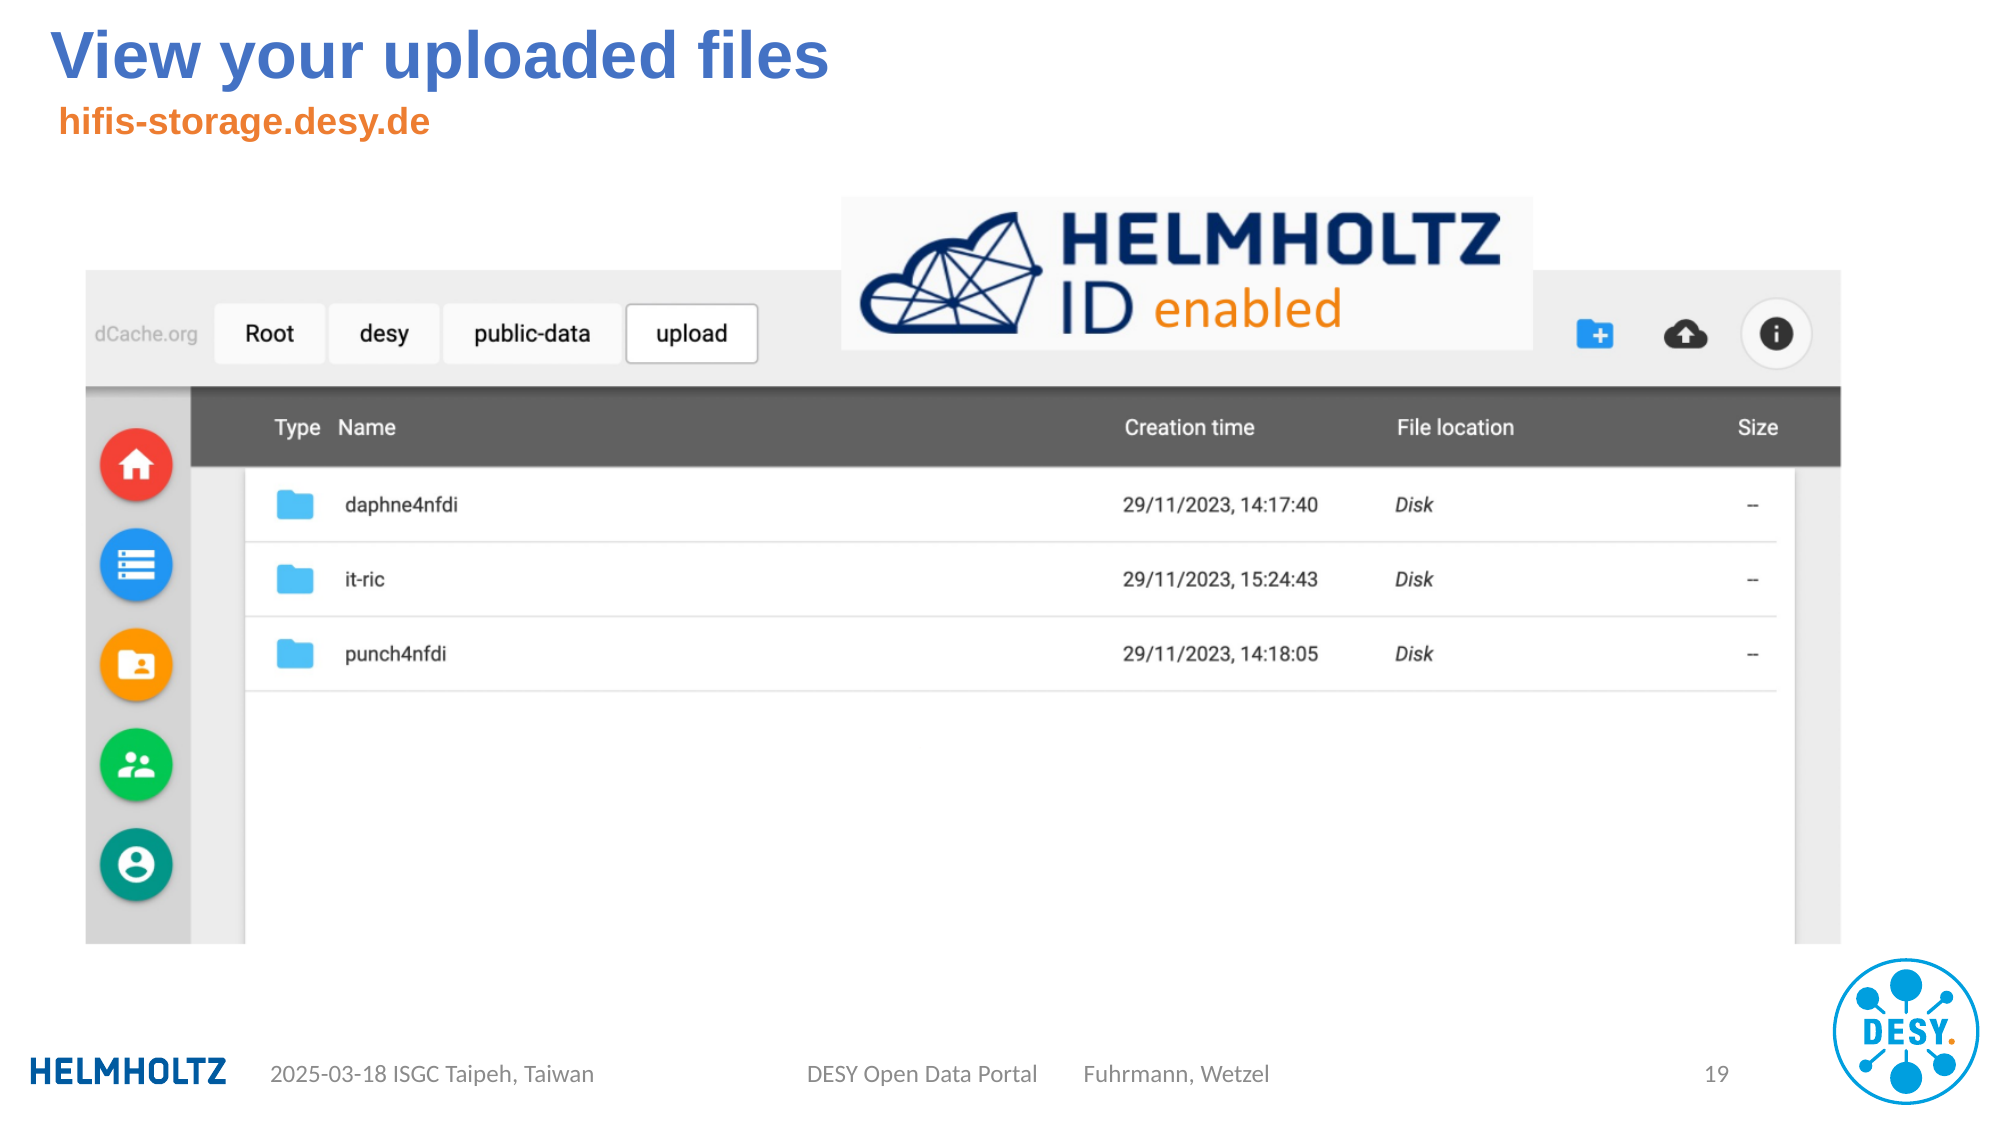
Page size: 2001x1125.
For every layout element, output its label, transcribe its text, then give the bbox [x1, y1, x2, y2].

picture [63, 155, 1870, 951]
slide_number 19 [1412, 1042, 1745, 1103]
footer DESY Open Data Portal Fuhrmann, Wetzel [701, 1042, 1377, 1103]
list hifis-storage.desy.de [43, 95, 980, 167]
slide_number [254, 1042, 629, 1103]
title View your uploaded files [35, 28, 1761, 87]
